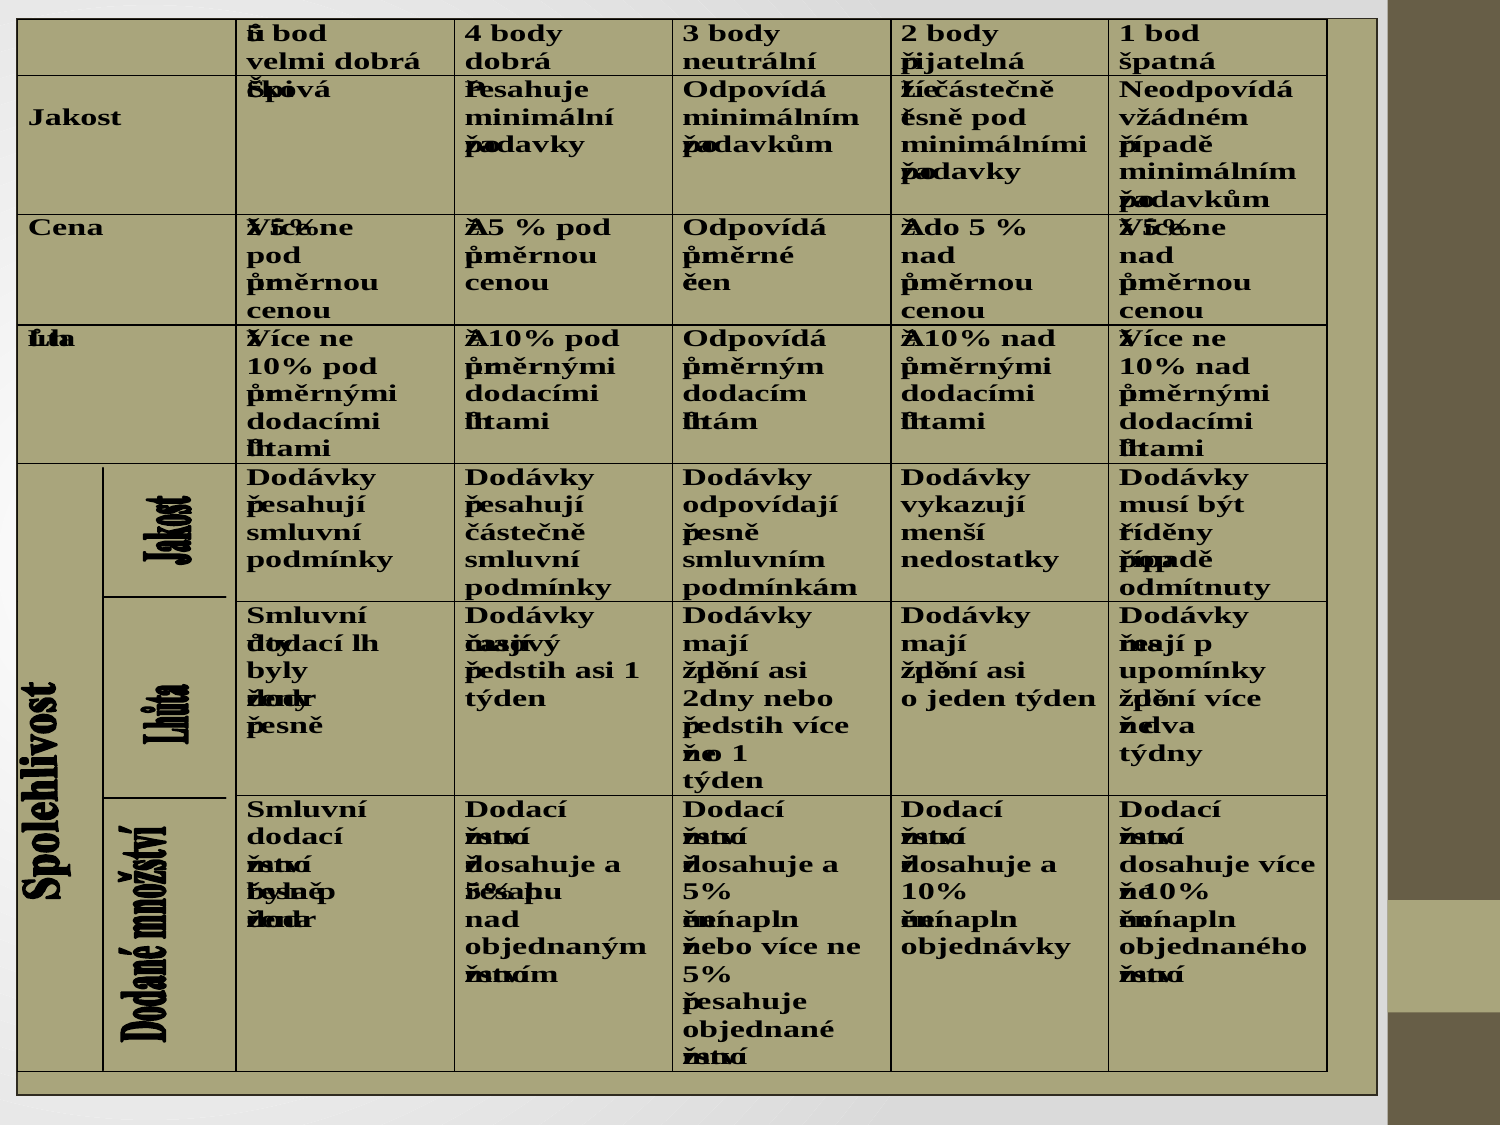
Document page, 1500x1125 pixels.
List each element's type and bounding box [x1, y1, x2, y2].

text_box [17, 18, 1377, 1095]
